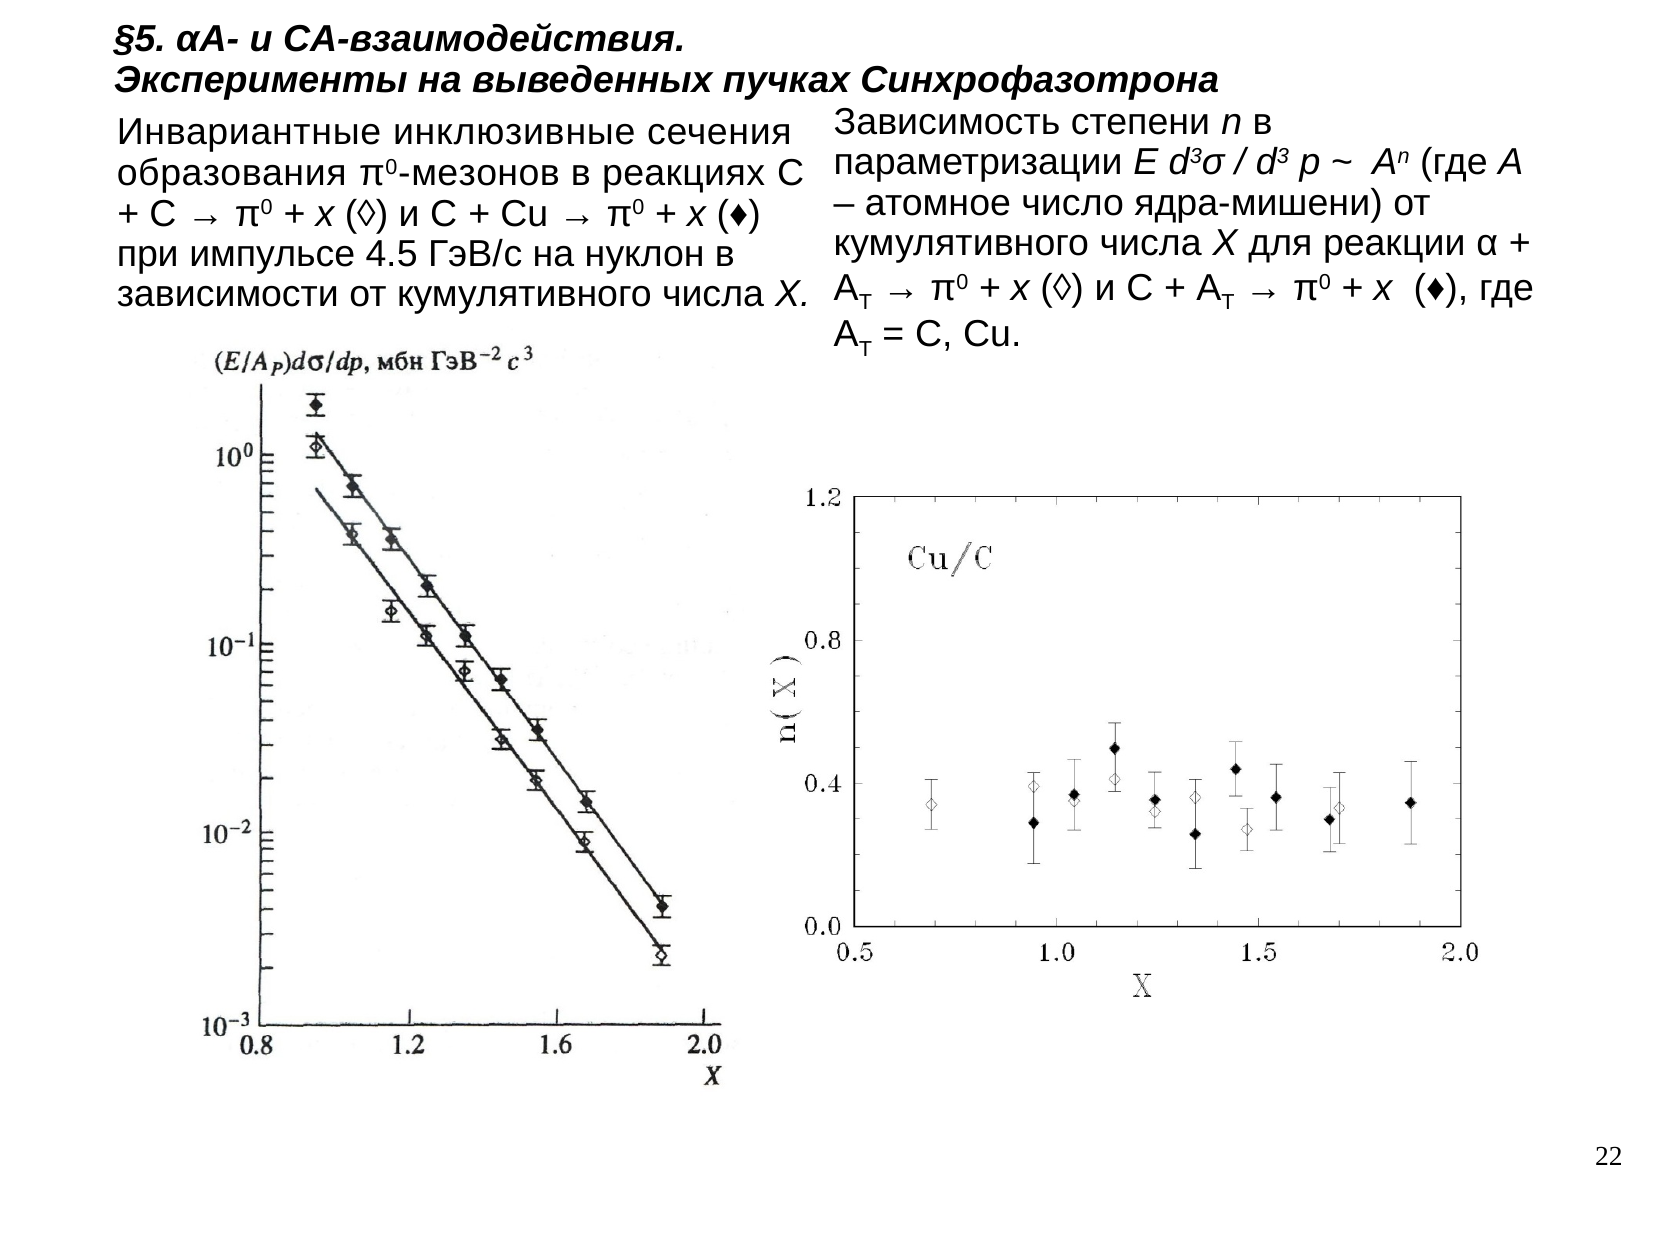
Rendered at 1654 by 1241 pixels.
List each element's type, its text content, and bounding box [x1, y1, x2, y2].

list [189, 323, 744, 1099]
title §5. αA- и CA-взаимодействия. Эксперименты на выведенных пучках Синхрофазотрона [113, 18, 1541, 102]
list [758, 469, 1541, 1025]
list Зависимость степени n в параметризации E d3σ / d3 p ~ An (где A – атомное число ядра-мишени) от кумулятивного числа X для реакции α + AT → π0 + х (◊) и С + AT → π0 + х (♦), где AT = C, Cu. [833, 182, 1537, 356]
slide_number 22 [1250, 1138, 1623, 1188]
list Инвариантные инклюзивные сечения образования π0-мeзoнoв в реакциях С + C → π0 + х (◊) и С + Cu → π0 + х (♦) при импульсе 4.5 ГэВ/c на нуклон в зависимости от кумулятивного числа X. [116, 141, 817, 315]
